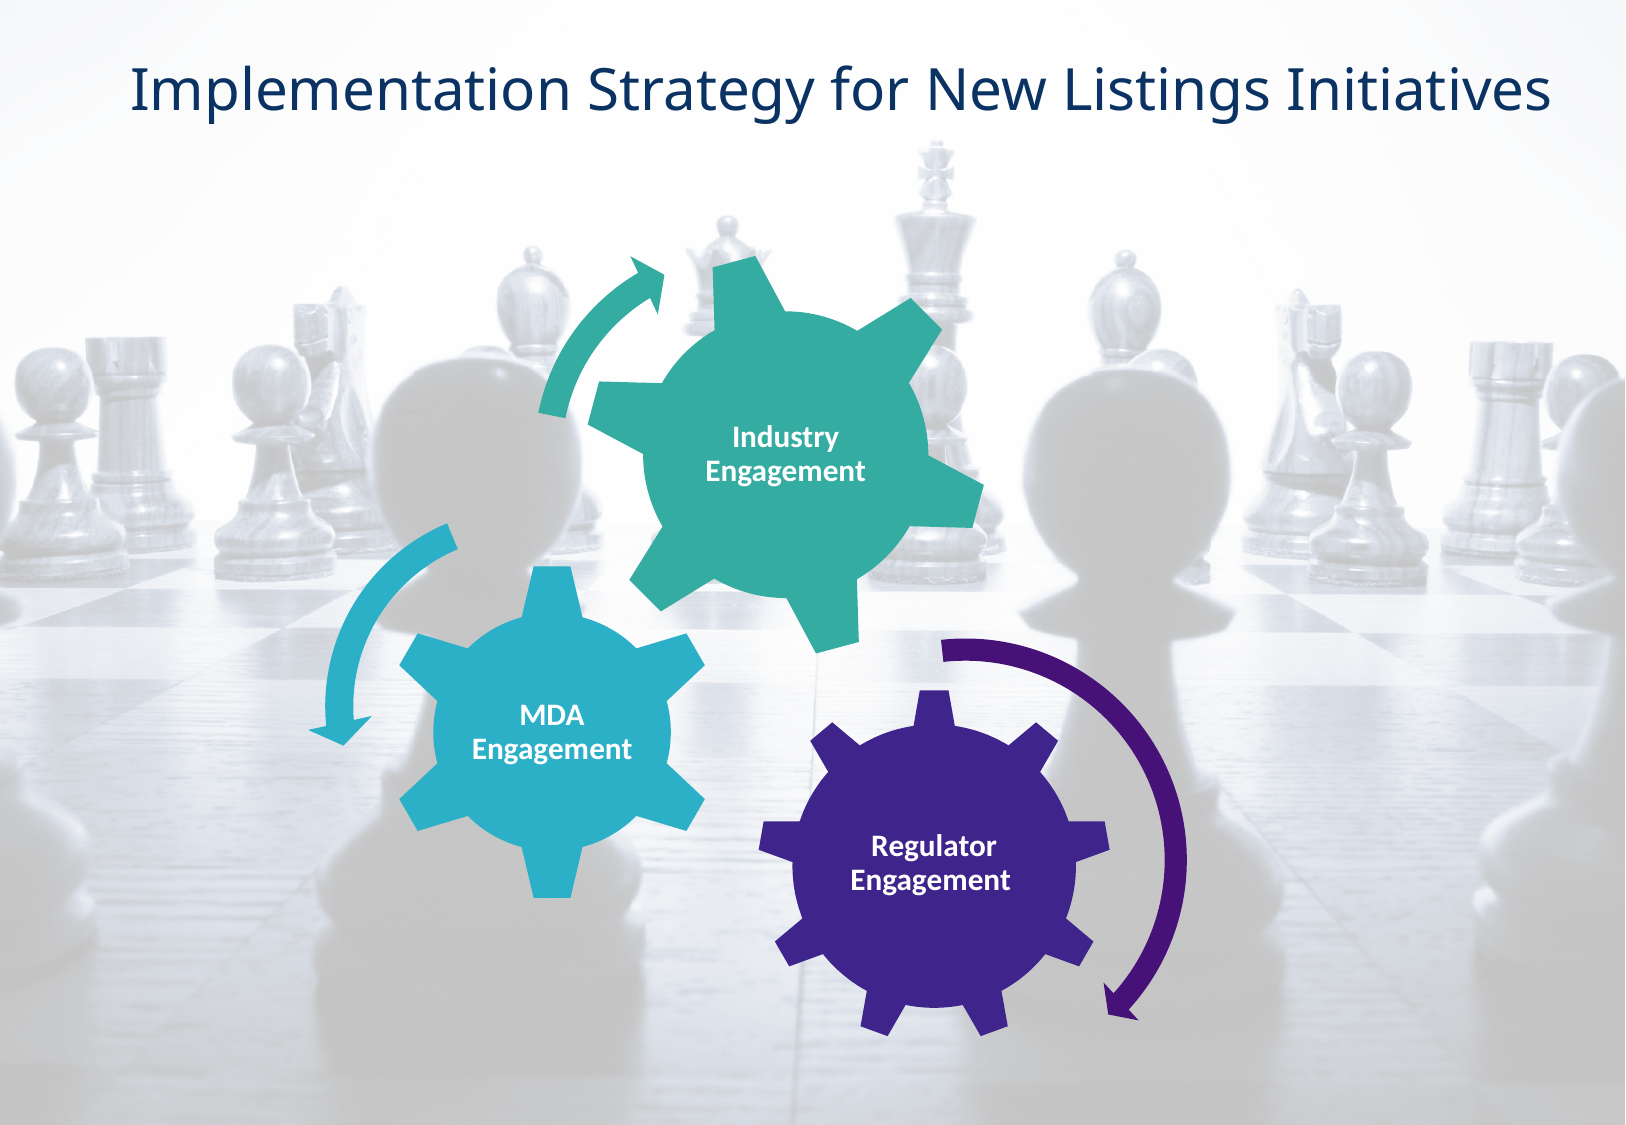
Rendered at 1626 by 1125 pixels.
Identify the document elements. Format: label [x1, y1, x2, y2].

text_box [111, 209, 1358, 1058]
picture [0, 0, 1625, 1125]
